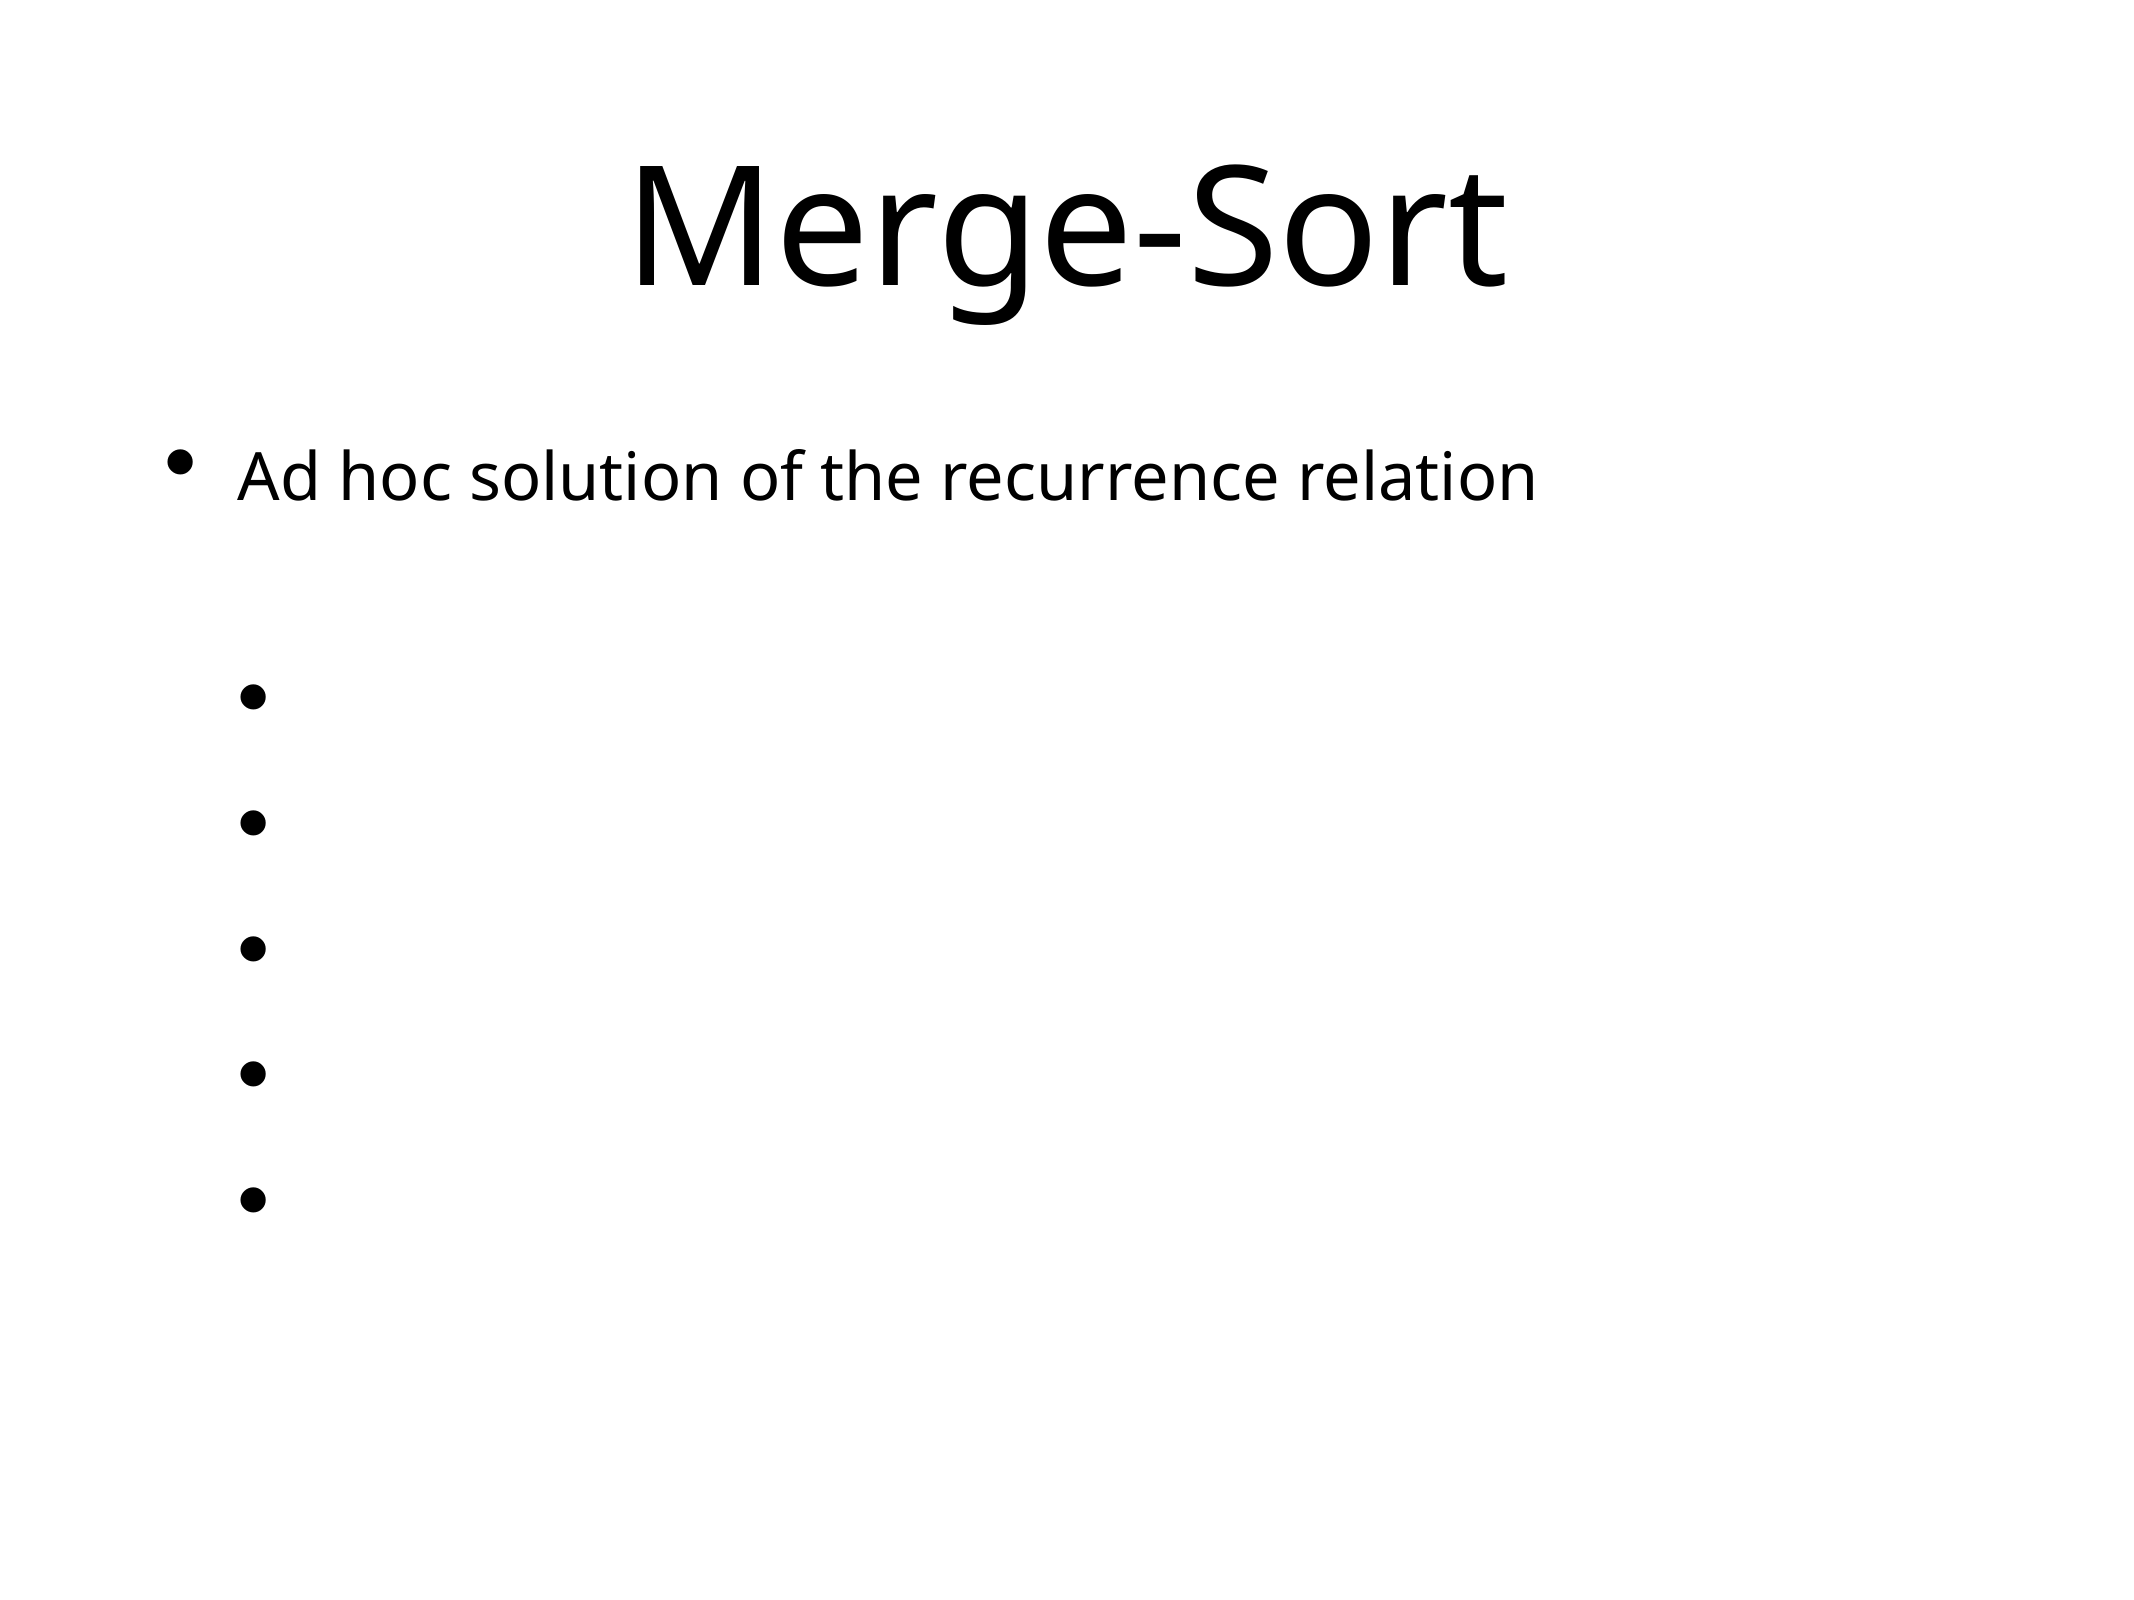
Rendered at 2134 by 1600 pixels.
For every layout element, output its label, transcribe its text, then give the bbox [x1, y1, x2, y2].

title Merge-Sort [155, 41, 1978, 397]
list Ad hoc solution of the recurrence relation [155, 424, 1978, 1457]
